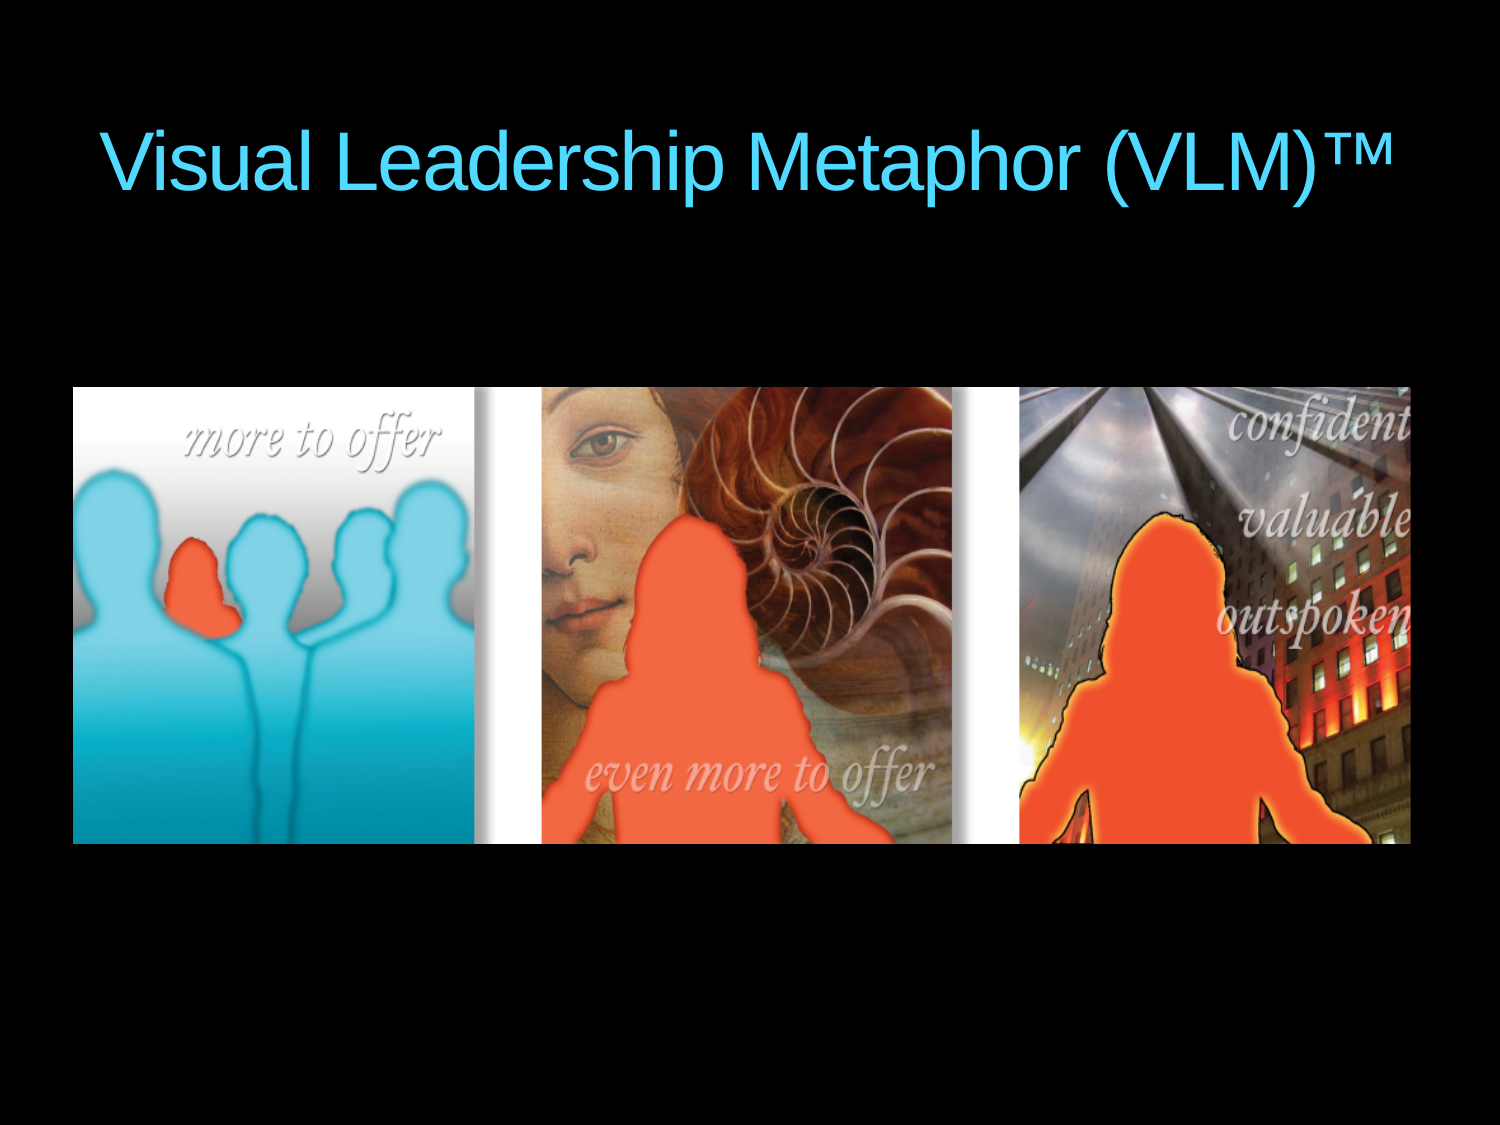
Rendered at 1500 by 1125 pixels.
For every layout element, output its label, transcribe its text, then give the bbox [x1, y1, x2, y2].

picture [72, 387, 1412, 844]
title Visual Leadership Metaphor (VLM)™ [75, 99, 1425, 288]
